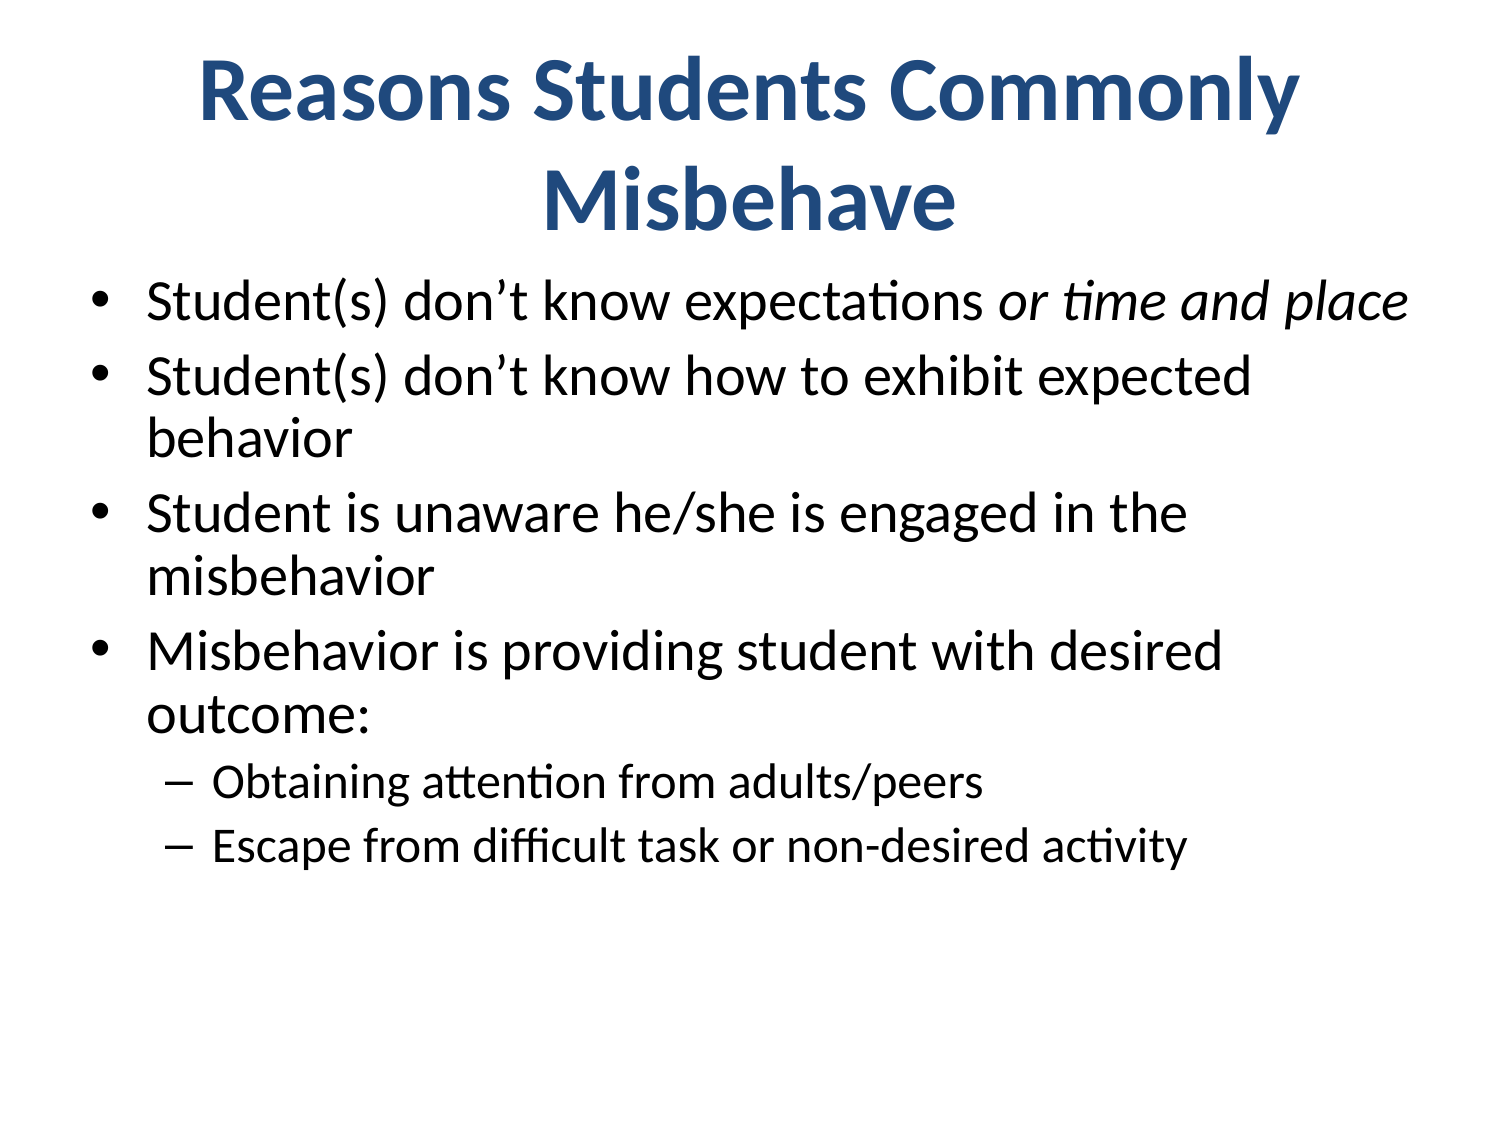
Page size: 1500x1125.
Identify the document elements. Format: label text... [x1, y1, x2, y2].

title Reasons Students Commonly Misbehave [75, 45, 1425, 233]
list Student(s) don’t know expectations or time and place Student(s) don’t know how to exhibit expected behavior Student is unaware he/she is engaged in the misbehavior Misbehavior is providing student with desired outcome: Obtaining attention from adults/peers Escape from difficult task or non-desired activity [75, 262, 1425, 1005]
